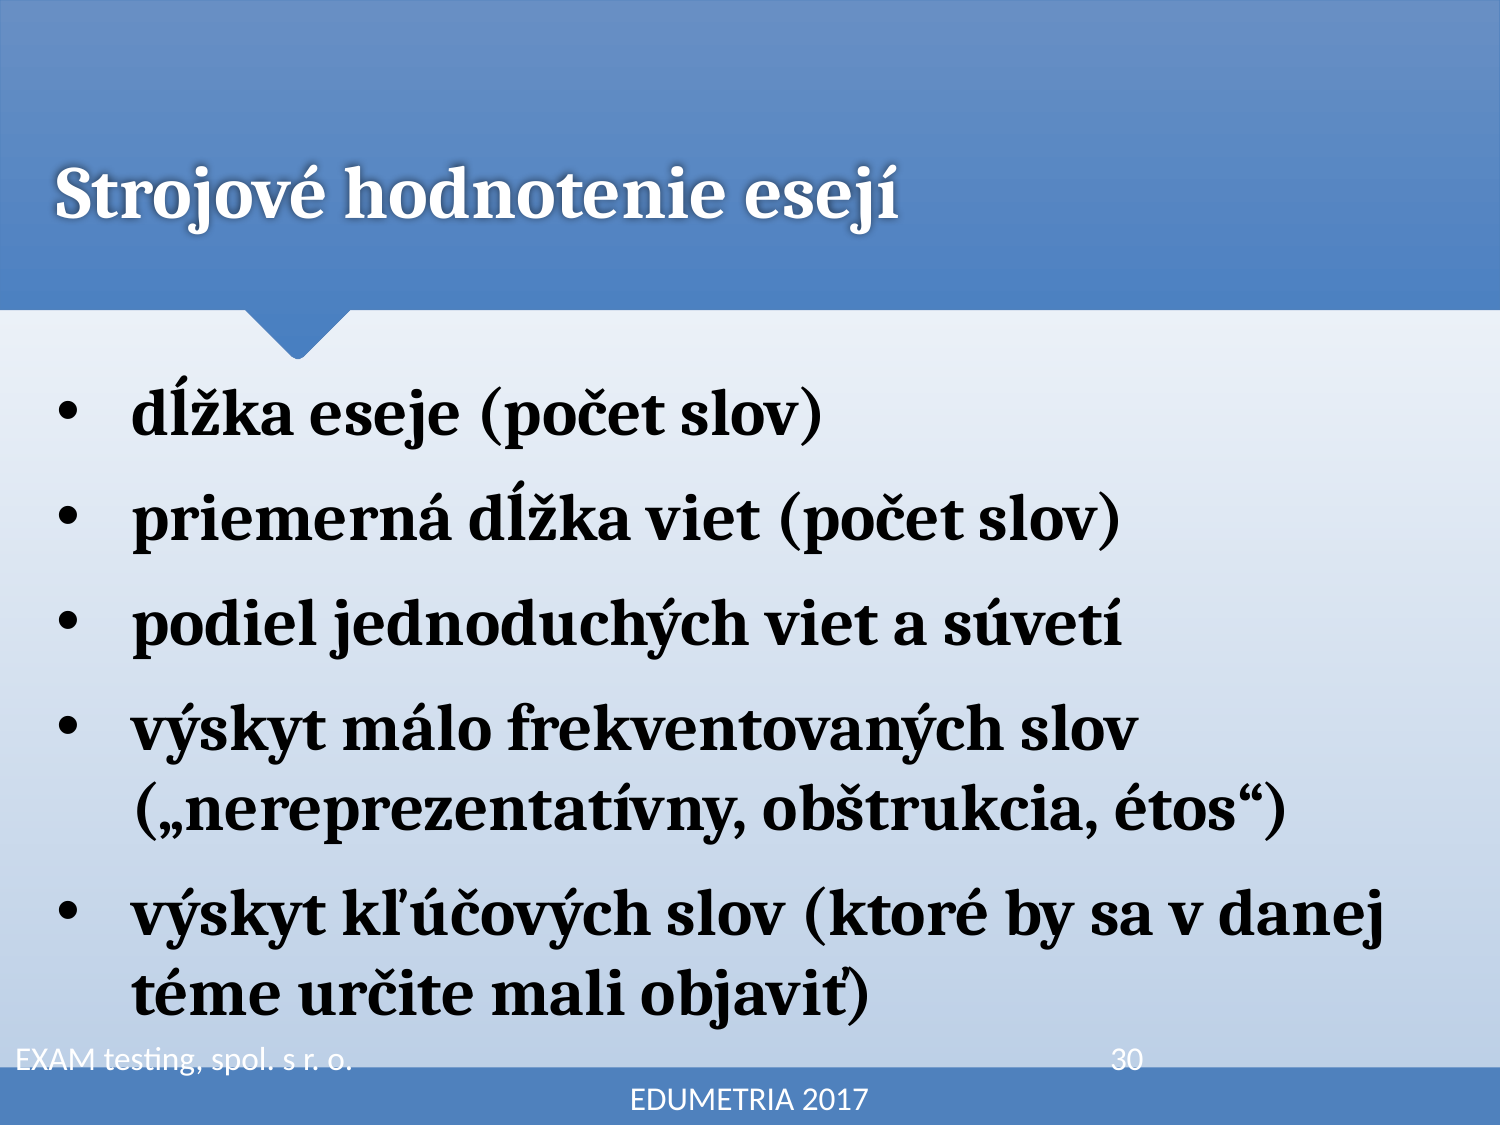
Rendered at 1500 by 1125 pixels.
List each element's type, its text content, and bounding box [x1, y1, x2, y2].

text_box dĺžka eseje (počet slov) priemerná dĺžka viet (počet slov) podiel jednoduchých viet a súvetí výskyt málo frekventovaných slov („nereprezentatívny, obštrukcia, étos“) výskyt kľúčových slov (ktoré by sa v danej téme určite mali objaviť) [40, 361, 1460, 1048]
footer EXAM testing, spol. s r. o. 30 EDUMETRIA 2017 [0, 1067, 1500, 1125]
title Strojové hodnotenie esejí [41, 48, 1459, 238]
